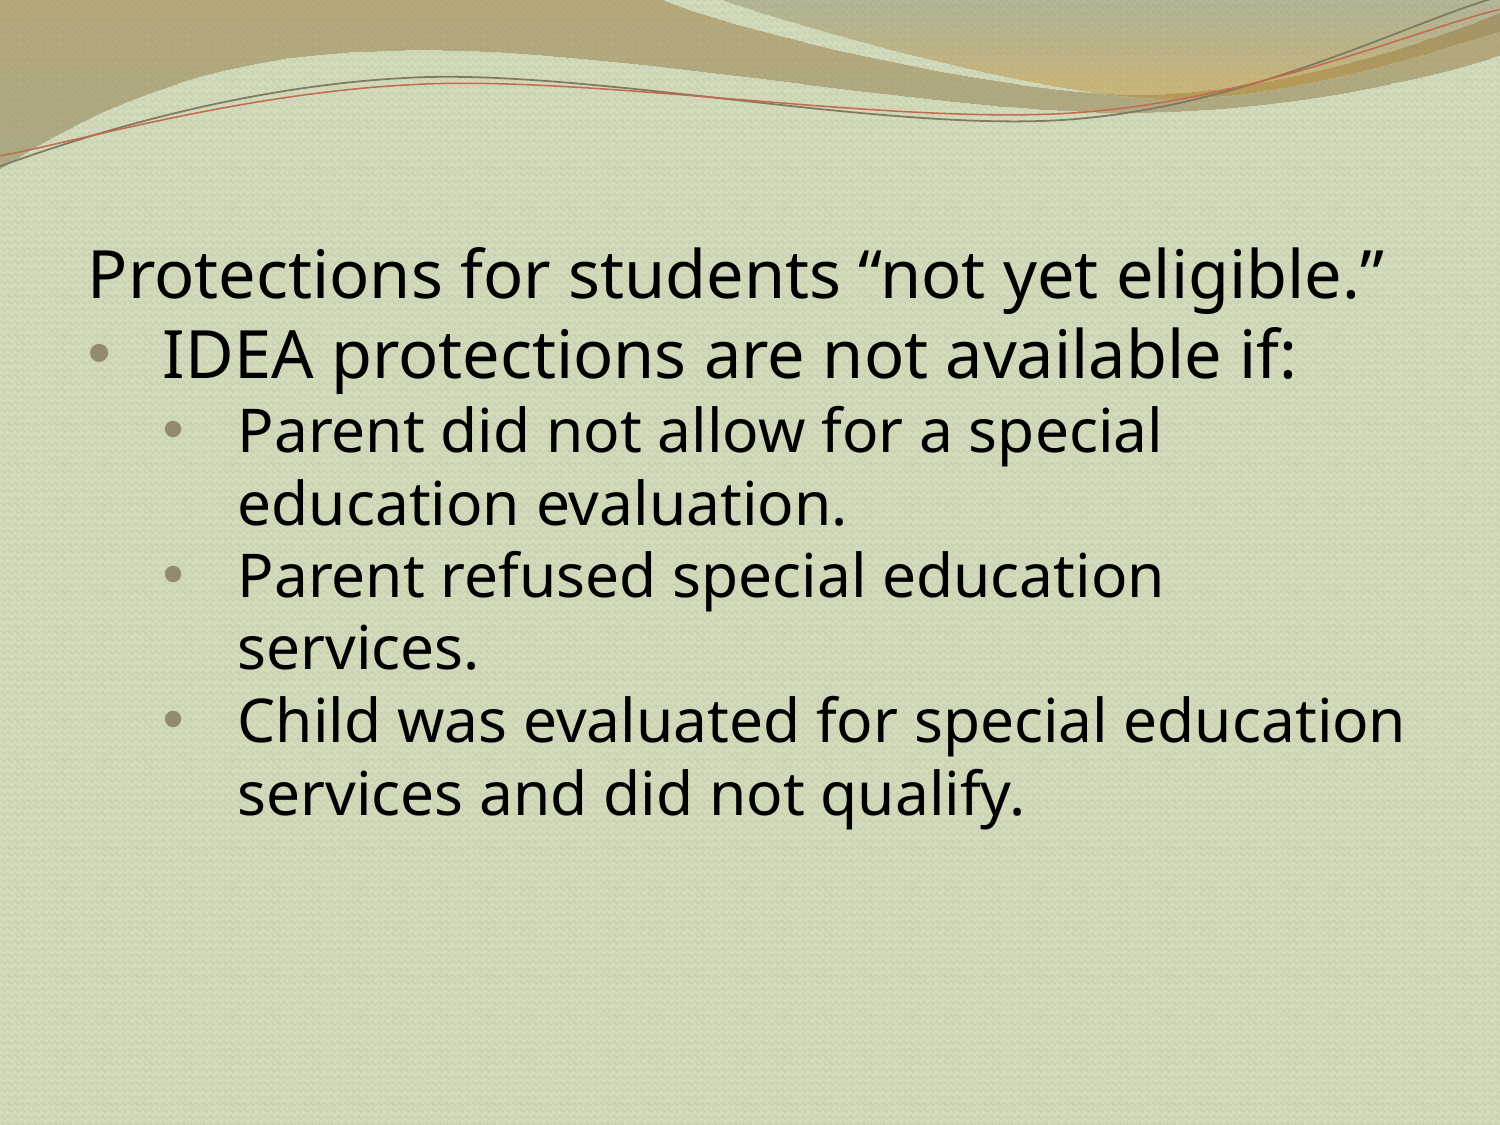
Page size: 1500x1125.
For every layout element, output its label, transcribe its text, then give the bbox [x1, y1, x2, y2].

text_box Protections for students “not yet eligible.” IDEA protections are not available if: Parent did not allow for a special education evaluation. Parent refused special education services. Child was evaluated for special education services and did not qualify. [72, 224, 1436, 835]
